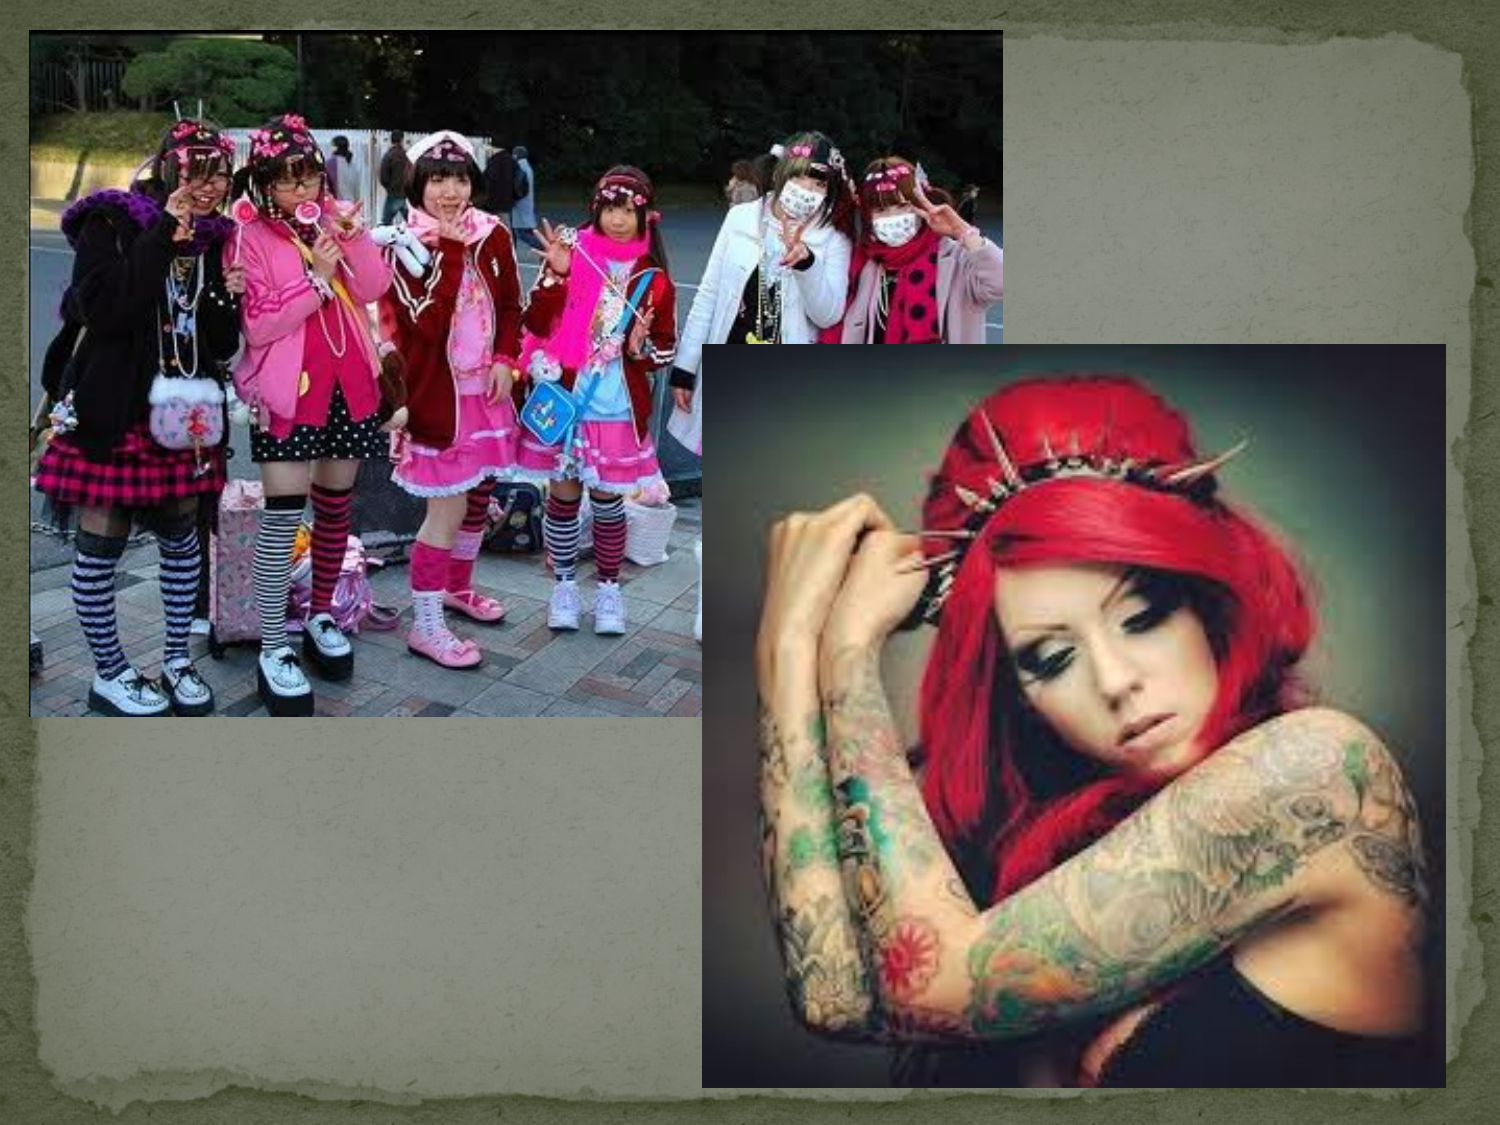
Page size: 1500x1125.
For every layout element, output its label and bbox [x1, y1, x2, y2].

picture [29, 30, 1446, 1088]
